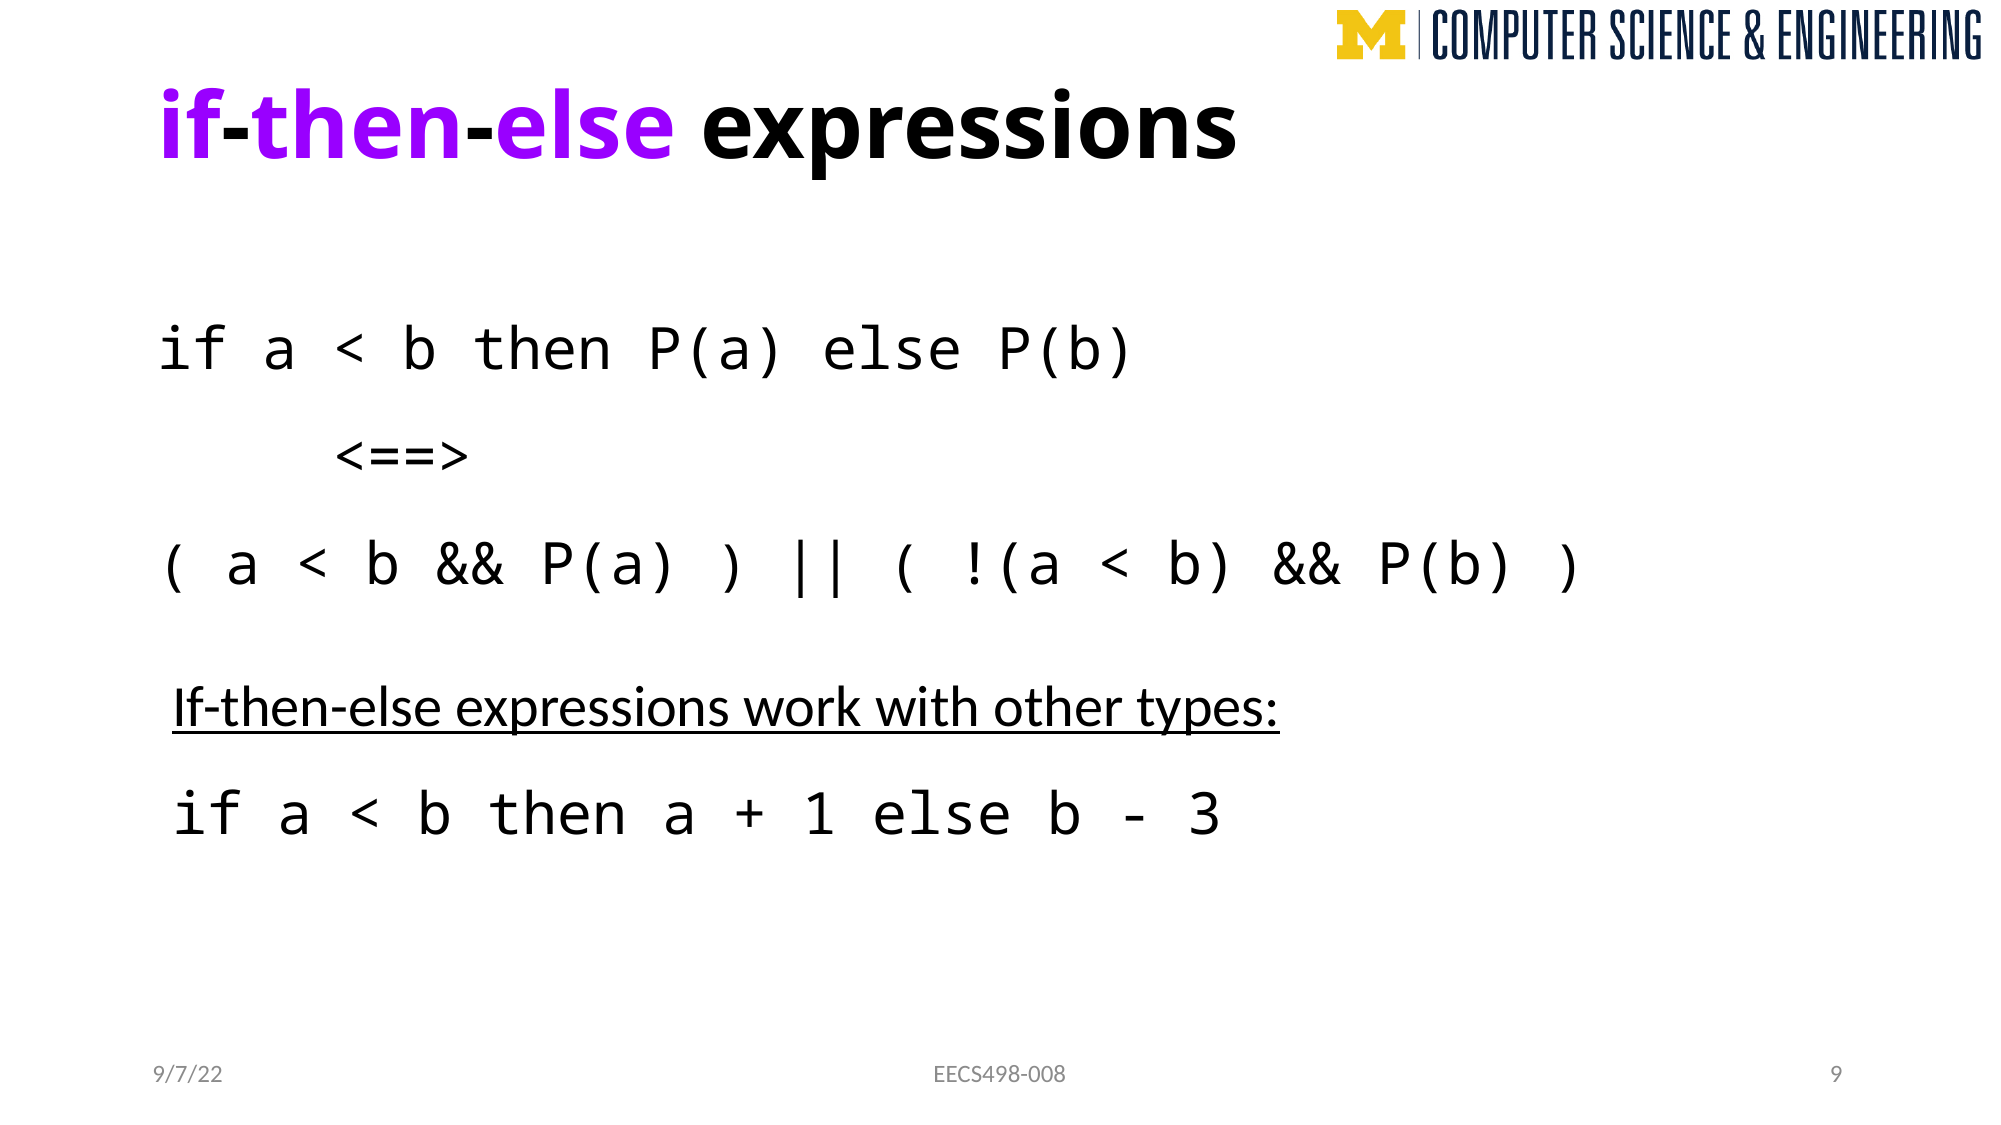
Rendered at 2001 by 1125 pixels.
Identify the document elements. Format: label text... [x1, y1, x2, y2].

list if a < b then P(a) else P(b) <==> ( a < b && P(a) ) || ( !(a < b) && P(b) ) [137, 299, 1863, 1014]
slide_number 9 [1412, 1042, 1863, 1103]
title if-then-else expressions [137, 59, 1863, 278]
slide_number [137, 1042, 588, 1103]
footer EECS498-008 [662, 1042, 1338, 1103]
picture [1337, 9, 1981, 60]
list If-then-else expressions work with other types: if a < b then a + 1 else b - 3 [152, 656, 1702, 1014]
